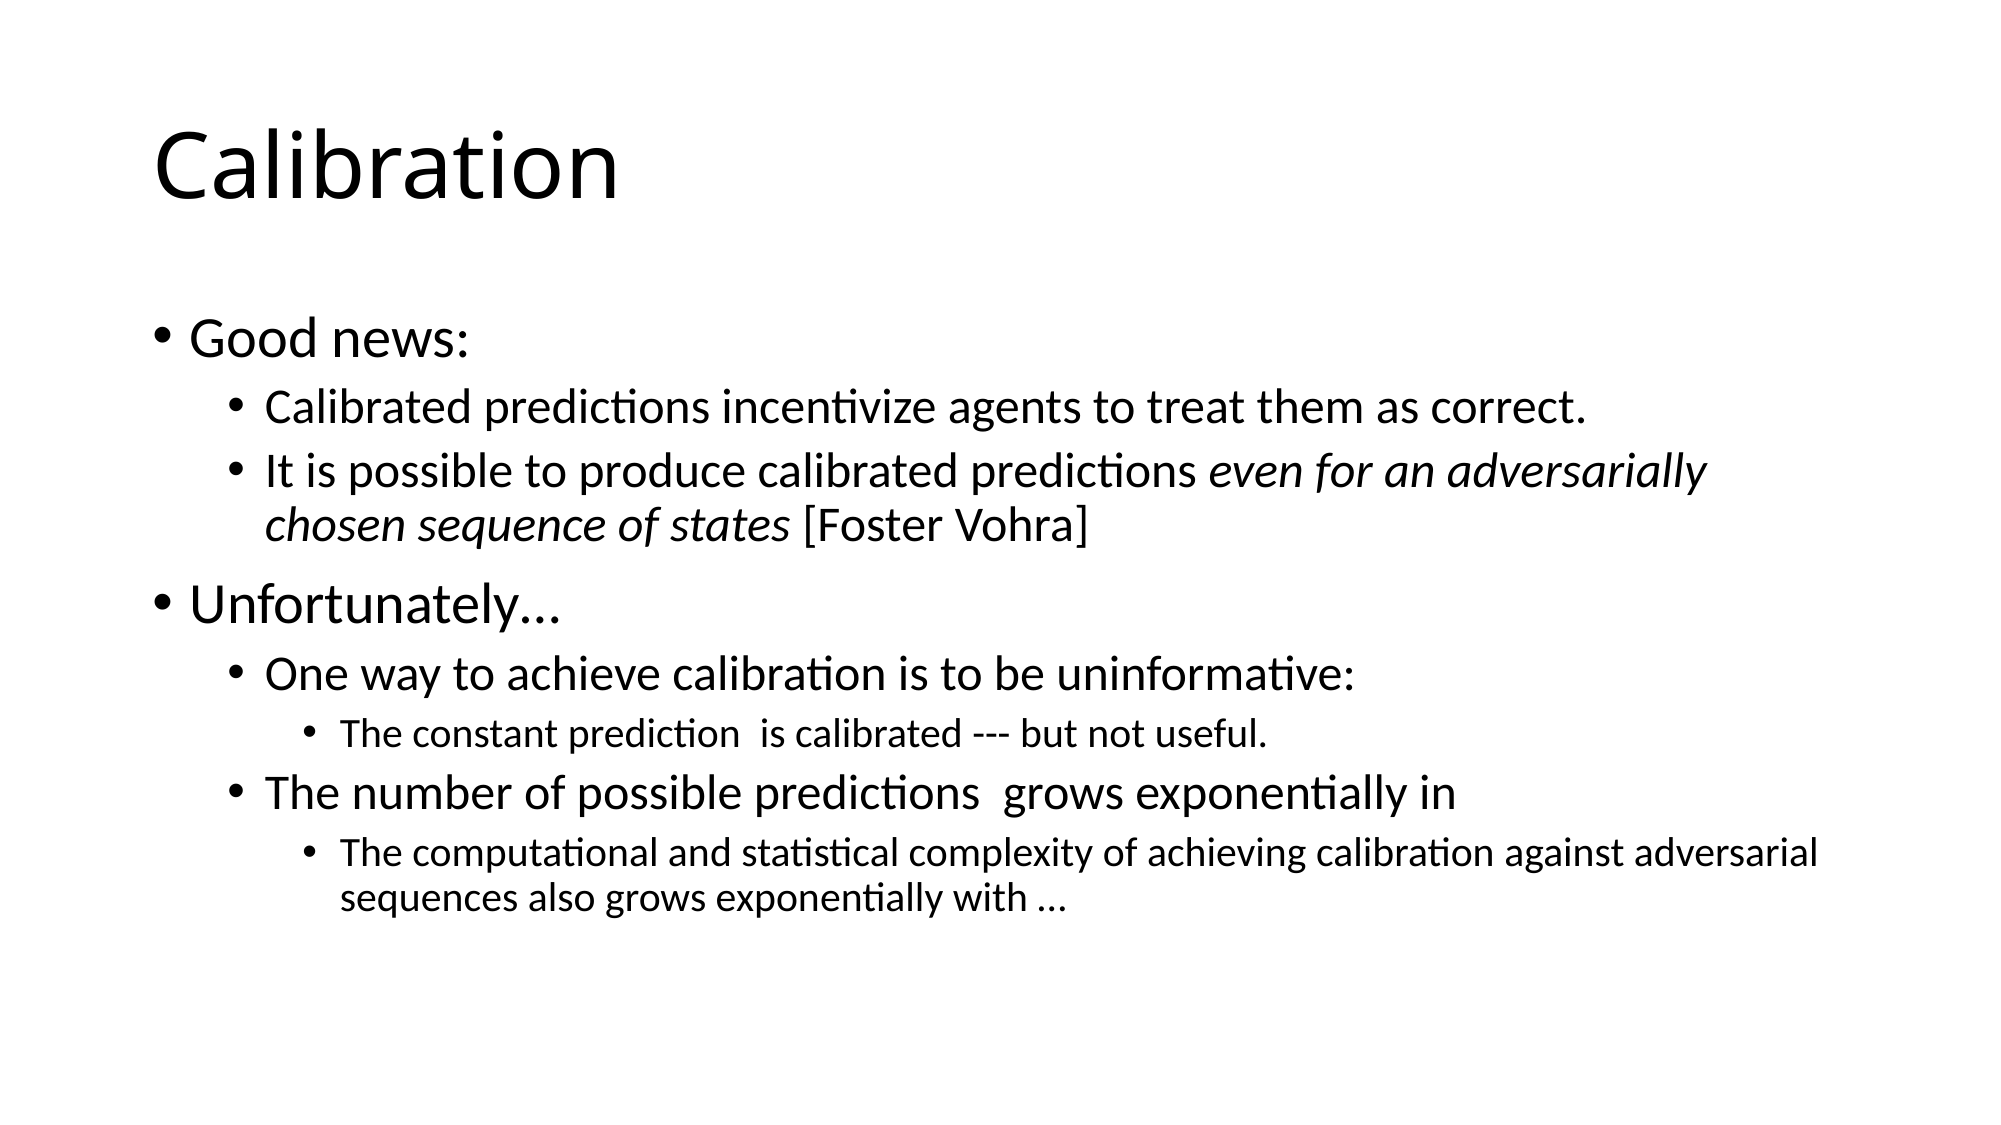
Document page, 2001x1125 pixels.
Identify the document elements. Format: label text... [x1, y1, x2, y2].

title Calibration [137, 59, 1863, 278]
